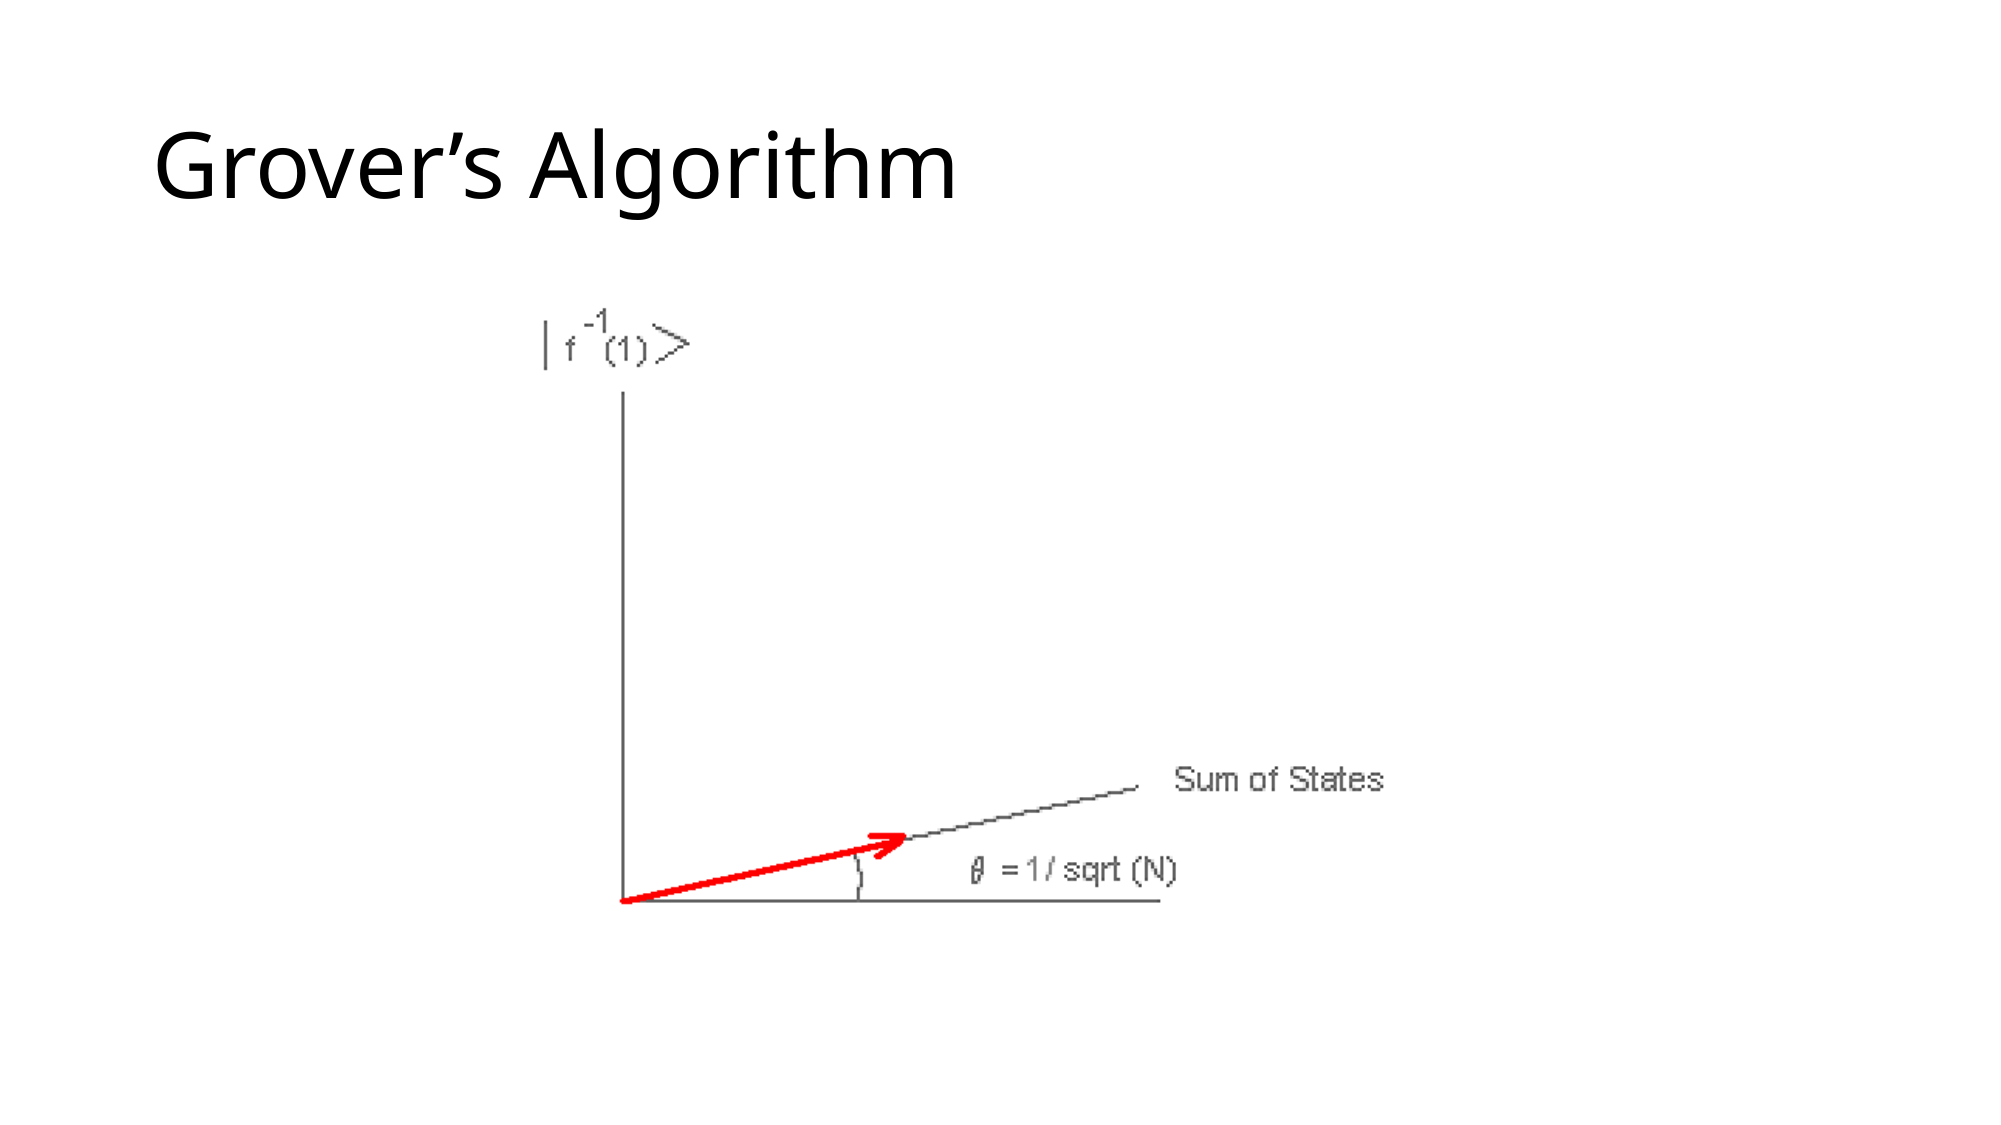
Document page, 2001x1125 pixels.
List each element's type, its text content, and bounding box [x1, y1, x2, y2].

title Grover’s Algorithm [137, 59, 1863, 278]
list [504, 262, 1495, 1005]
